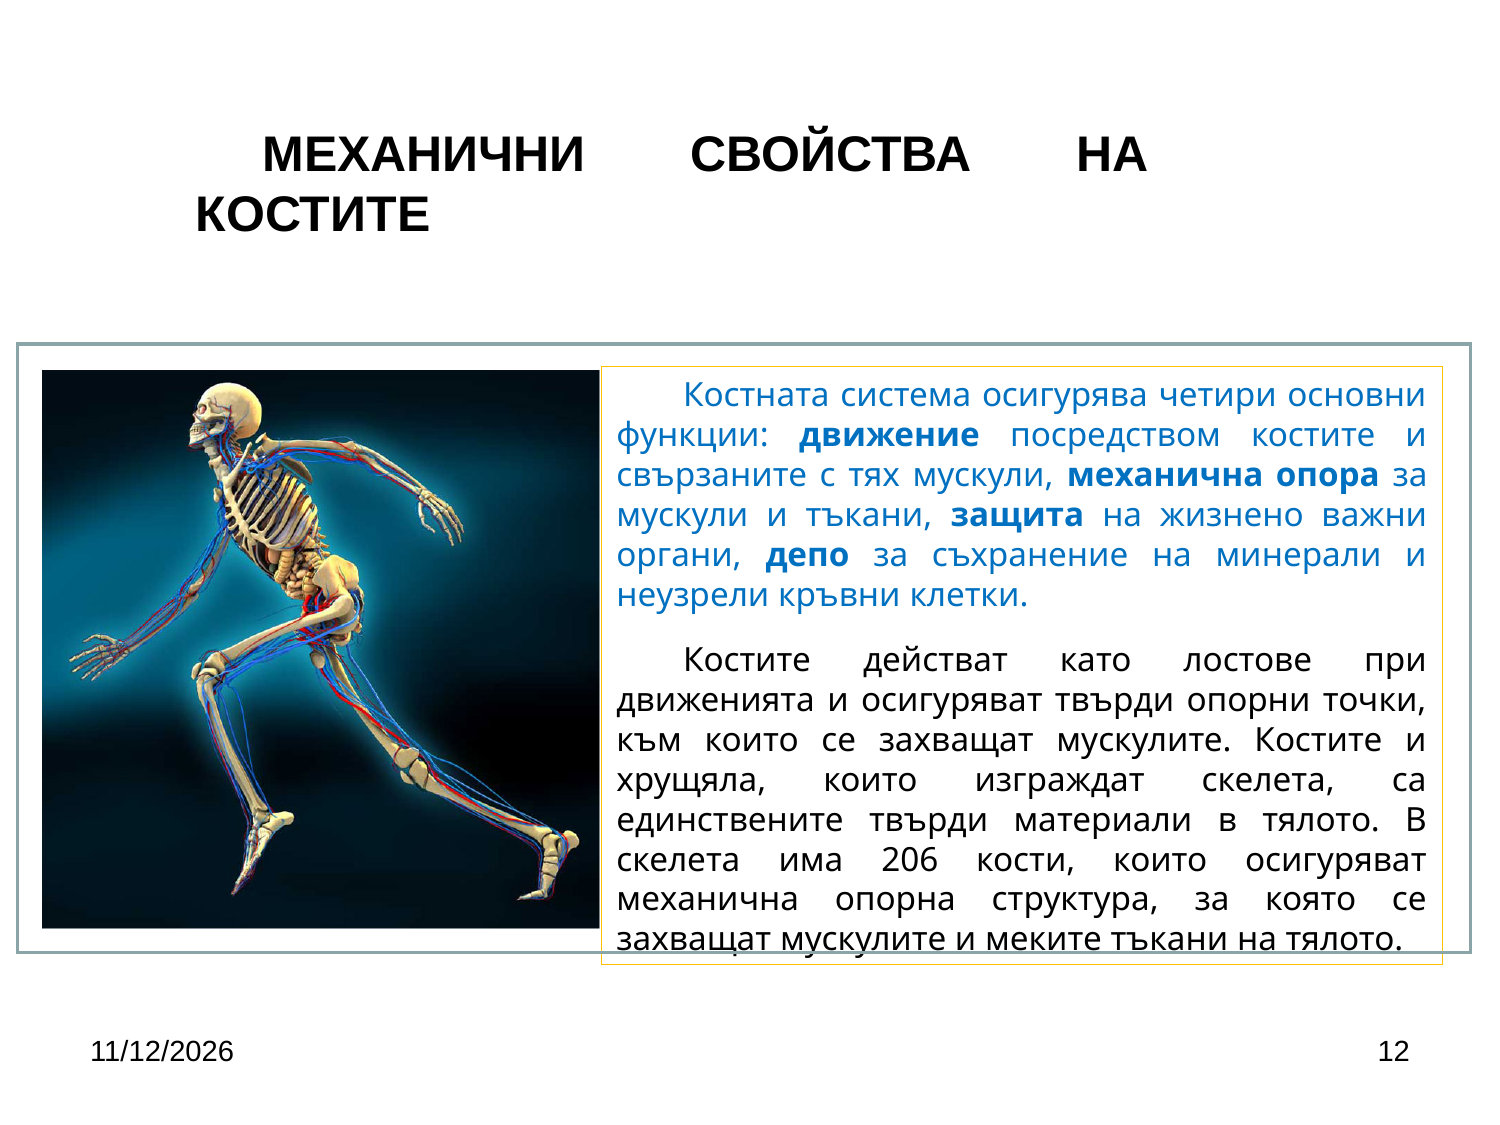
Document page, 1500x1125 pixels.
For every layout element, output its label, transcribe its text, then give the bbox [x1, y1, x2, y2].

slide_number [75, 1024, 425, 1103]
slide_number 12 [1074, 1024, 1425, 1103]
text_box Механични свойства на костите [181, 113, 1164, 189]
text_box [17, 343, 1471, 953]
